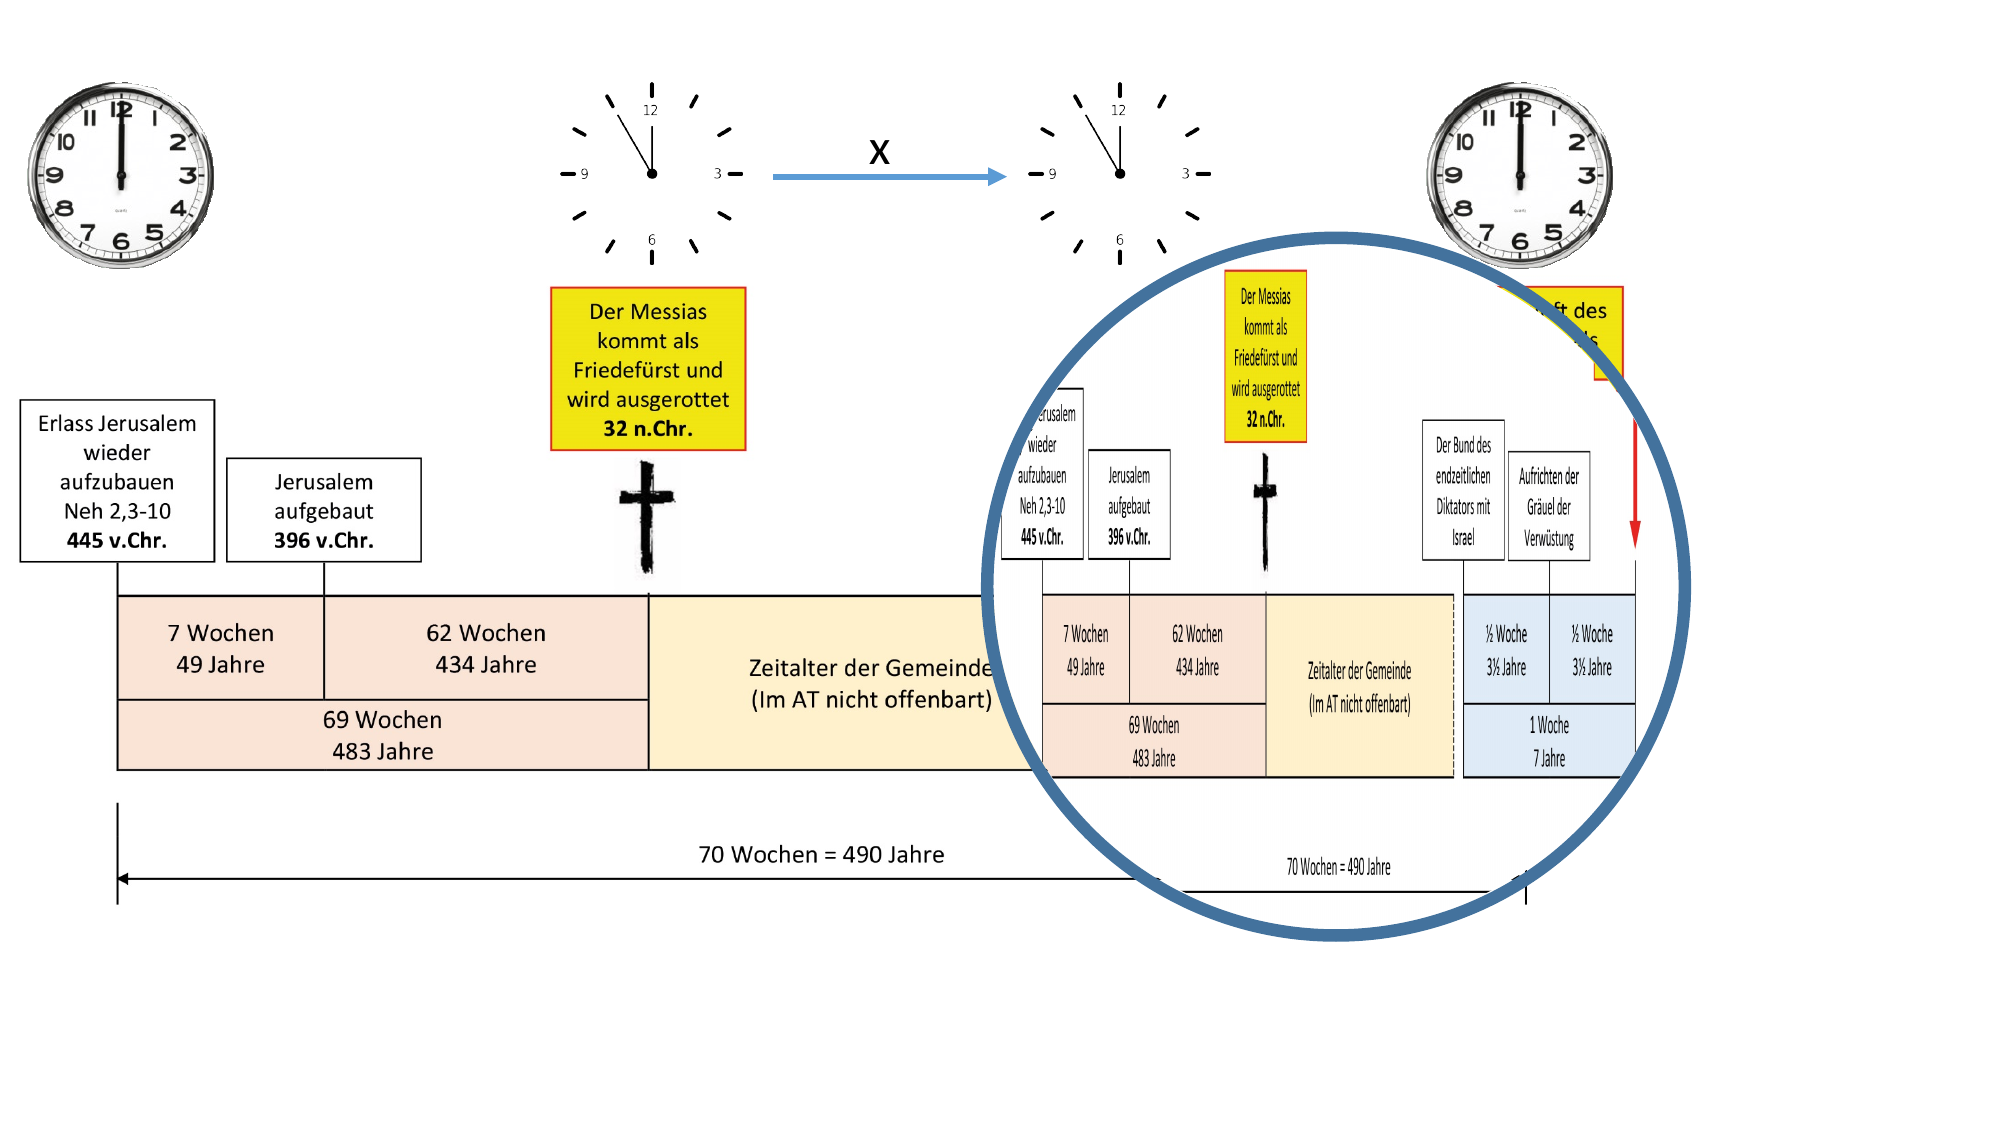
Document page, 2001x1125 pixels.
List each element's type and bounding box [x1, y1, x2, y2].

text_box [1679, 517, 1686, 656]
text_box [1256, 236, 1408, 246]
picture [0, 61, 1679, 928]
text_box [1259, 928, 1413, 937]
text_box [773, 106, 1007, 183]
